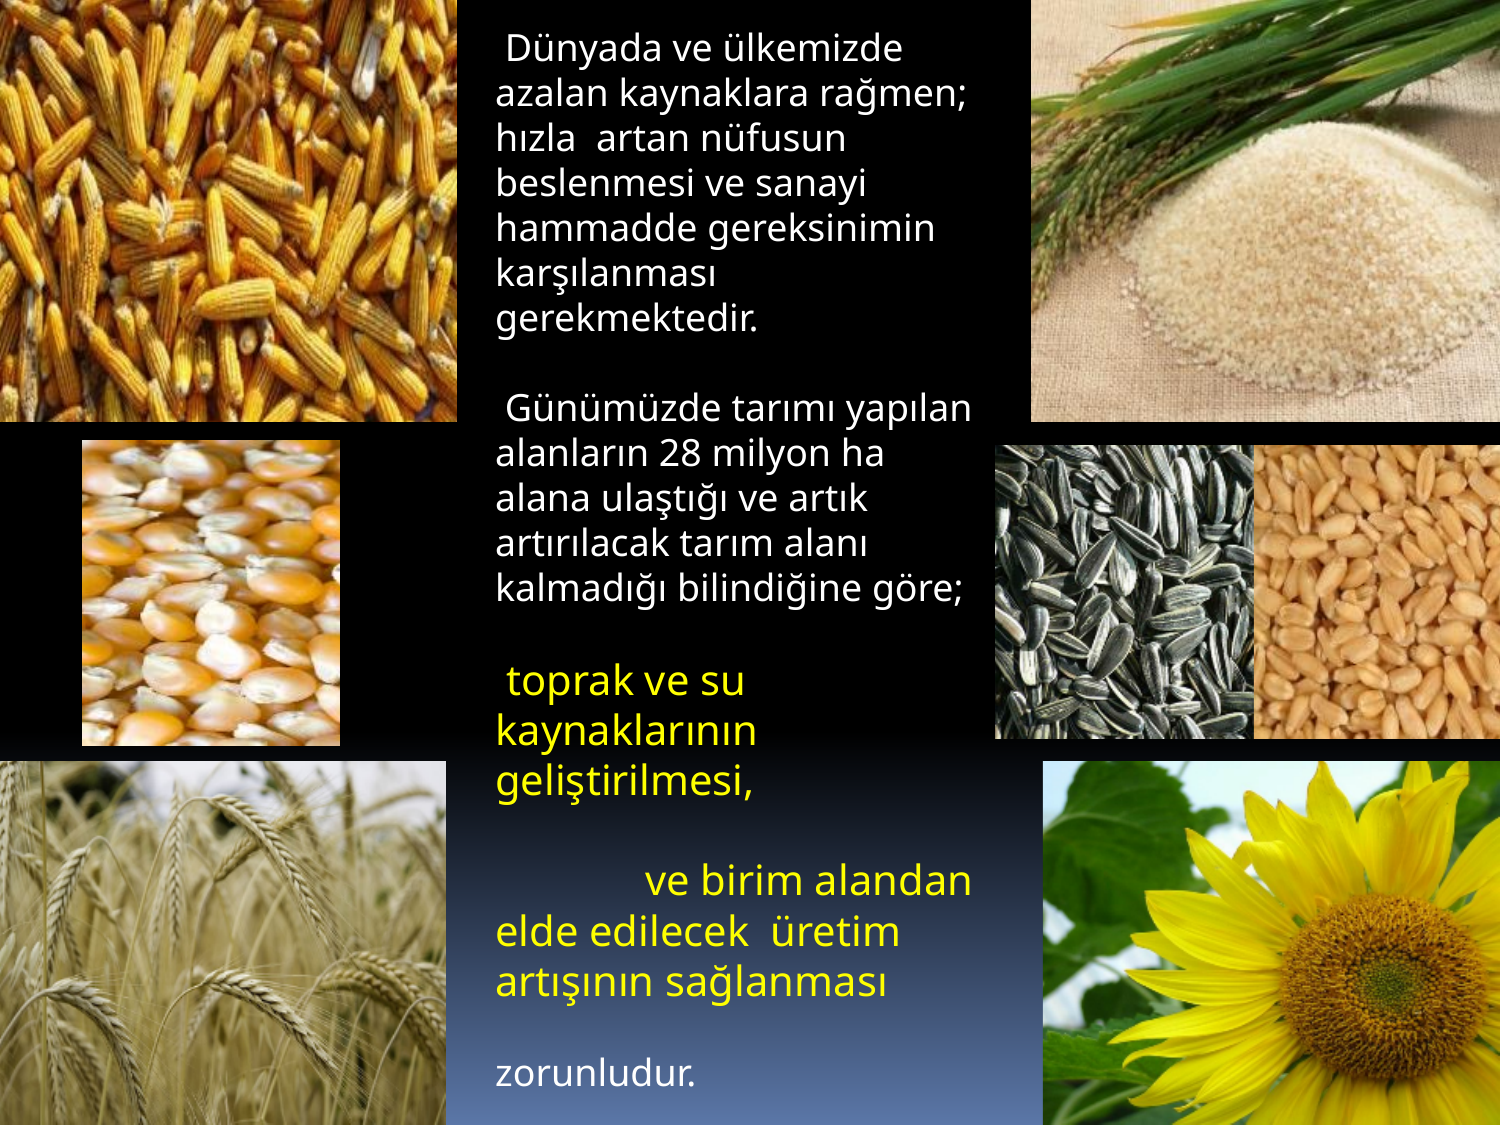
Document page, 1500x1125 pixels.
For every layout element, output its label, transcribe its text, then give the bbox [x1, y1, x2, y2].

picture [1030, 0, 1500, 423]
picture [1253, 444, 1500, 739]
picture [81, 440, 341, 746]
picture [0, 0, 458, 423]
text_box Dünyada ve ülkemizde azalan kaynaklara rağmen; hızla artan nüfusun beslenmesi ve sanayi hammadde gereksinimin karşılanması gerekmektedir. Günümüzde tarımı yapılan alanların 28 milyon ha alana ulaştığı ve artık artırılacak tarım alanı kalmadığı bilindiğine göre; toprak ve su kaynaklarının geliştirilmesi, ve birim alandan elde edilecek üretim artışının sağlanması zorunludur. [480, 281, 1002, 1125]
picture [1042, 761, 1500, 1125]
picture [0, 761, 446, 1125]
picture [994, 444, 1246, 739]
